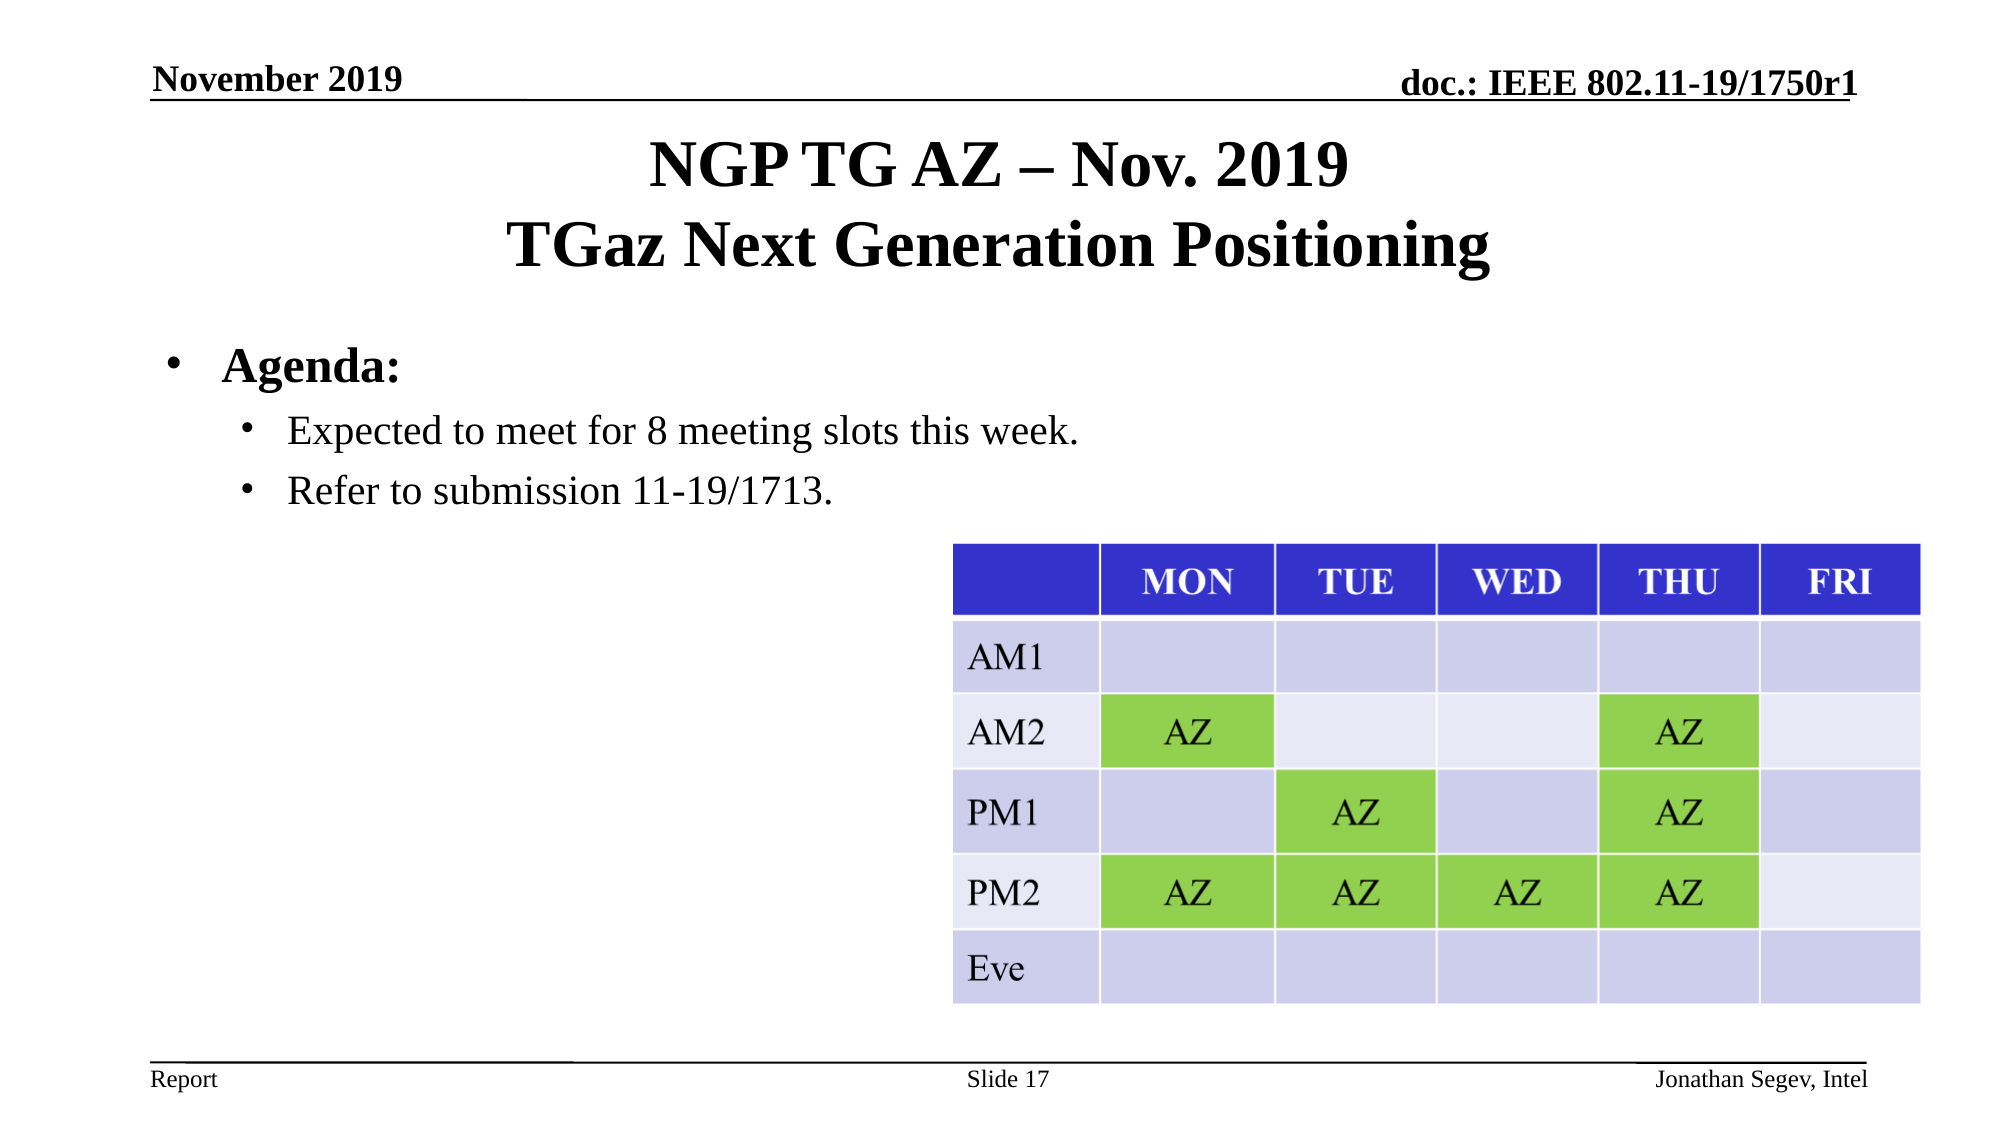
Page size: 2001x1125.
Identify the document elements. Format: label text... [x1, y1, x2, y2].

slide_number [152, 54, 563, 100]
picture [950, 541, 1926, 1013]
list Agenda: Expected to meet for 8 meeting slots this week. Refer to submission 11-19/1713. [149, 324, 1850, 1000]
slide_number Slide 17 [950, 1061, 1067, 1123]
title NGP TG AZ – Nov. 2019 TGaz Next Generation Positioning [149, 112, 1850, 288]
footer Jonathan Segev, Intel [1171, 1061, 1869, 1093]
